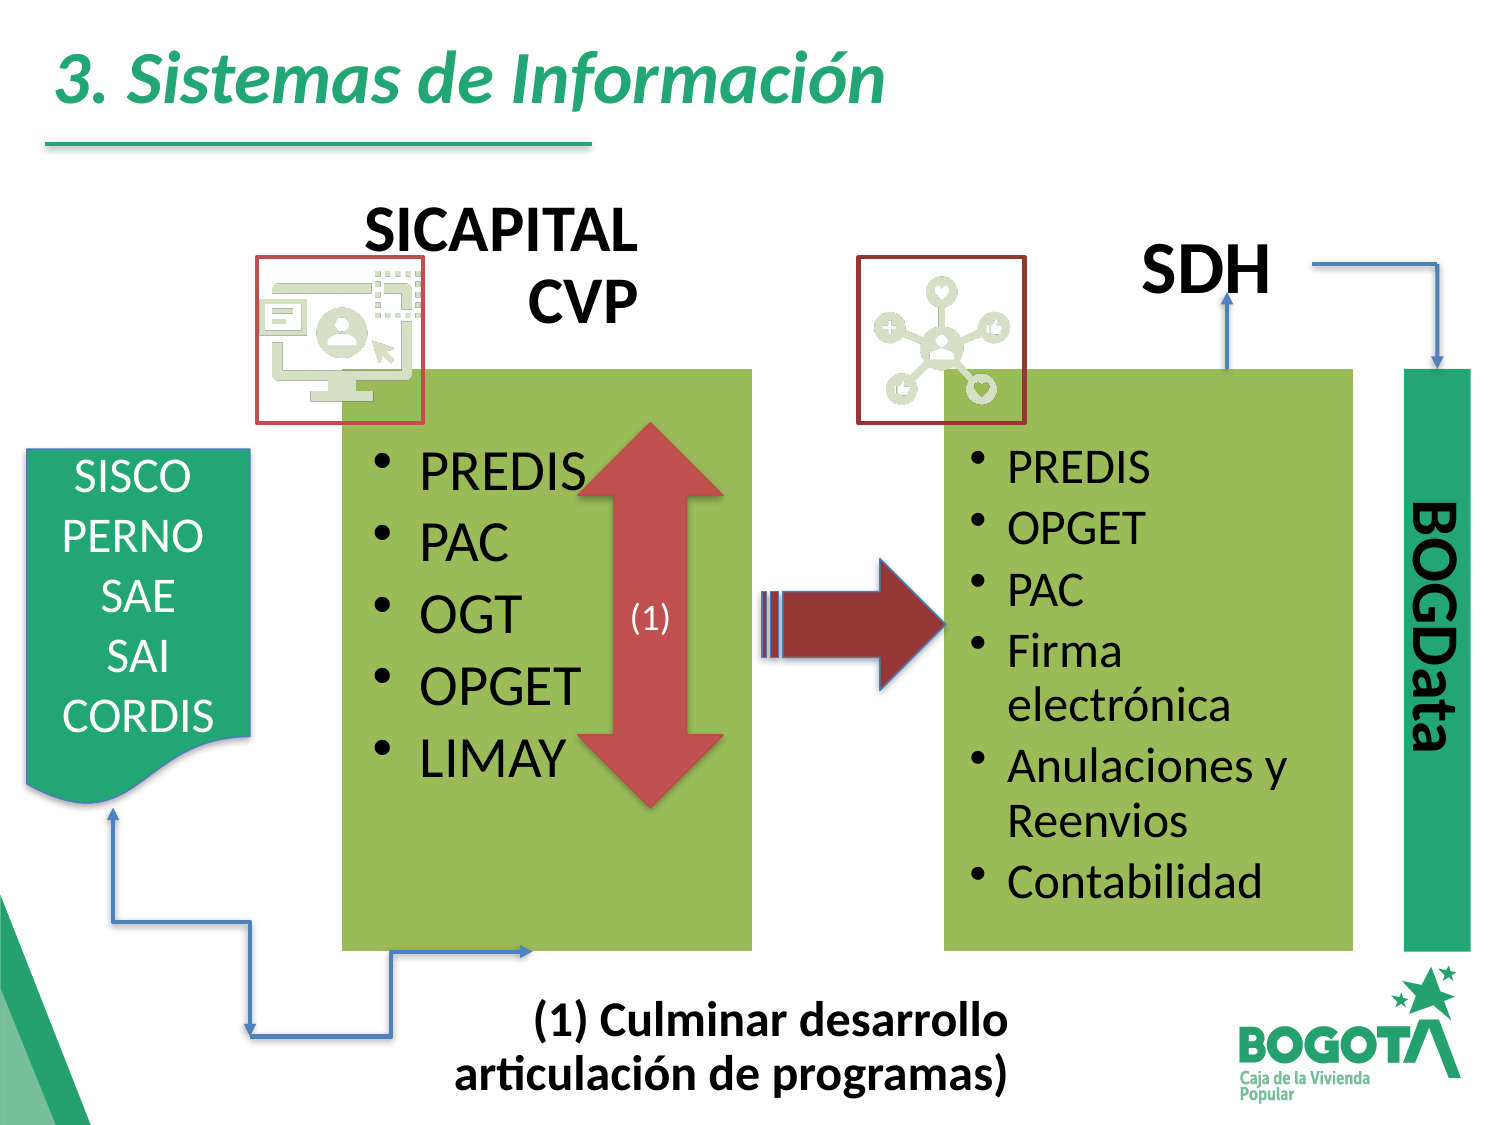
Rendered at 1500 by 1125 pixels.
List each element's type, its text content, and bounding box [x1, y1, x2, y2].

picture [0, 0, 1500, 1125]
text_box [66, 853, 297, 991]
text_box 3. Sistemas de Información [41, 3, 1317, 145]
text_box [249, 951, 534, 1037]
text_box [249, 193, 822, 300]
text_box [249, 228, 1363, 982]
text_box SISCO PERNO SAE SAI CORDIS [26, 448, 244, 804]
text_box (1) Culminar desarrollo articulación de programas) [449, 993, 1076, 1080]
text_box BOGData [1404, 368, 1471, 952]
